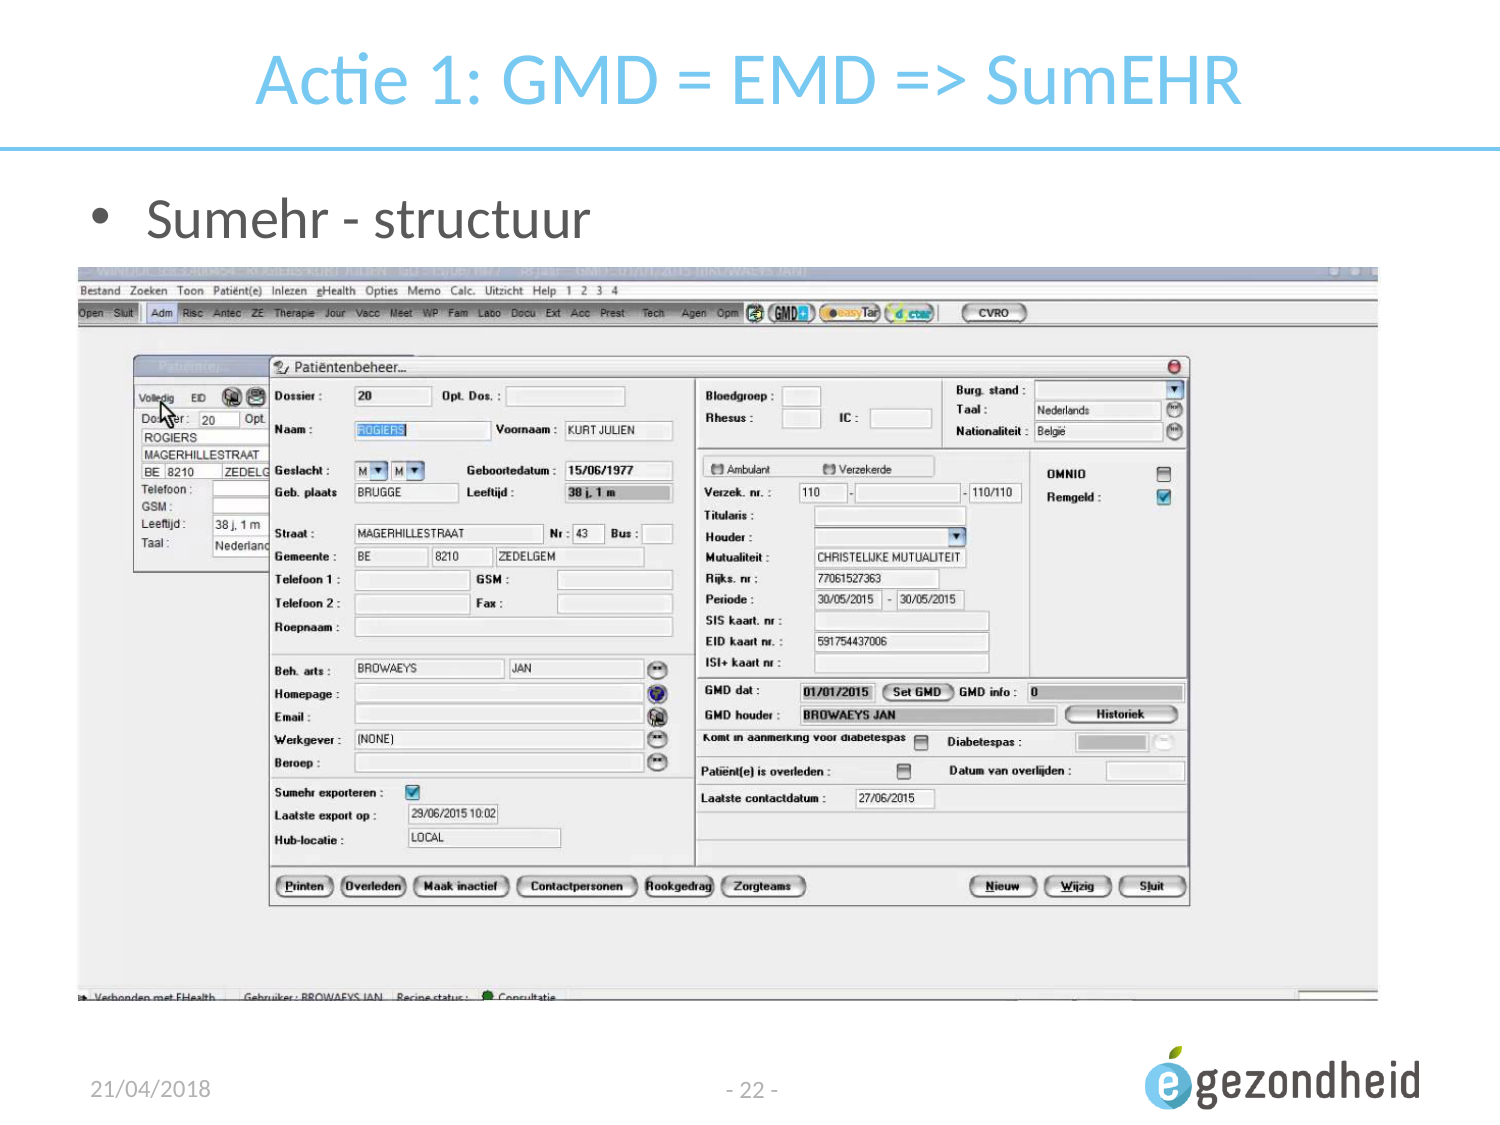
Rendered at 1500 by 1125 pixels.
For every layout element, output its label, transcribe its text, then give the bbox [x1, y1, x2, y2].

picture [76, 266, 1381, 1001]
list Sumehr - structuur [75, 172, 1425, 1035]
picture [1116, 1037, 1447, 1125]
title Actie 1: GMD = EMD => SumEHR [0, 0, 1500, 149]
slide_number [75, 1057, 425, 1118]
slide_number - 22 - [577, 1058, 928, 1119]
